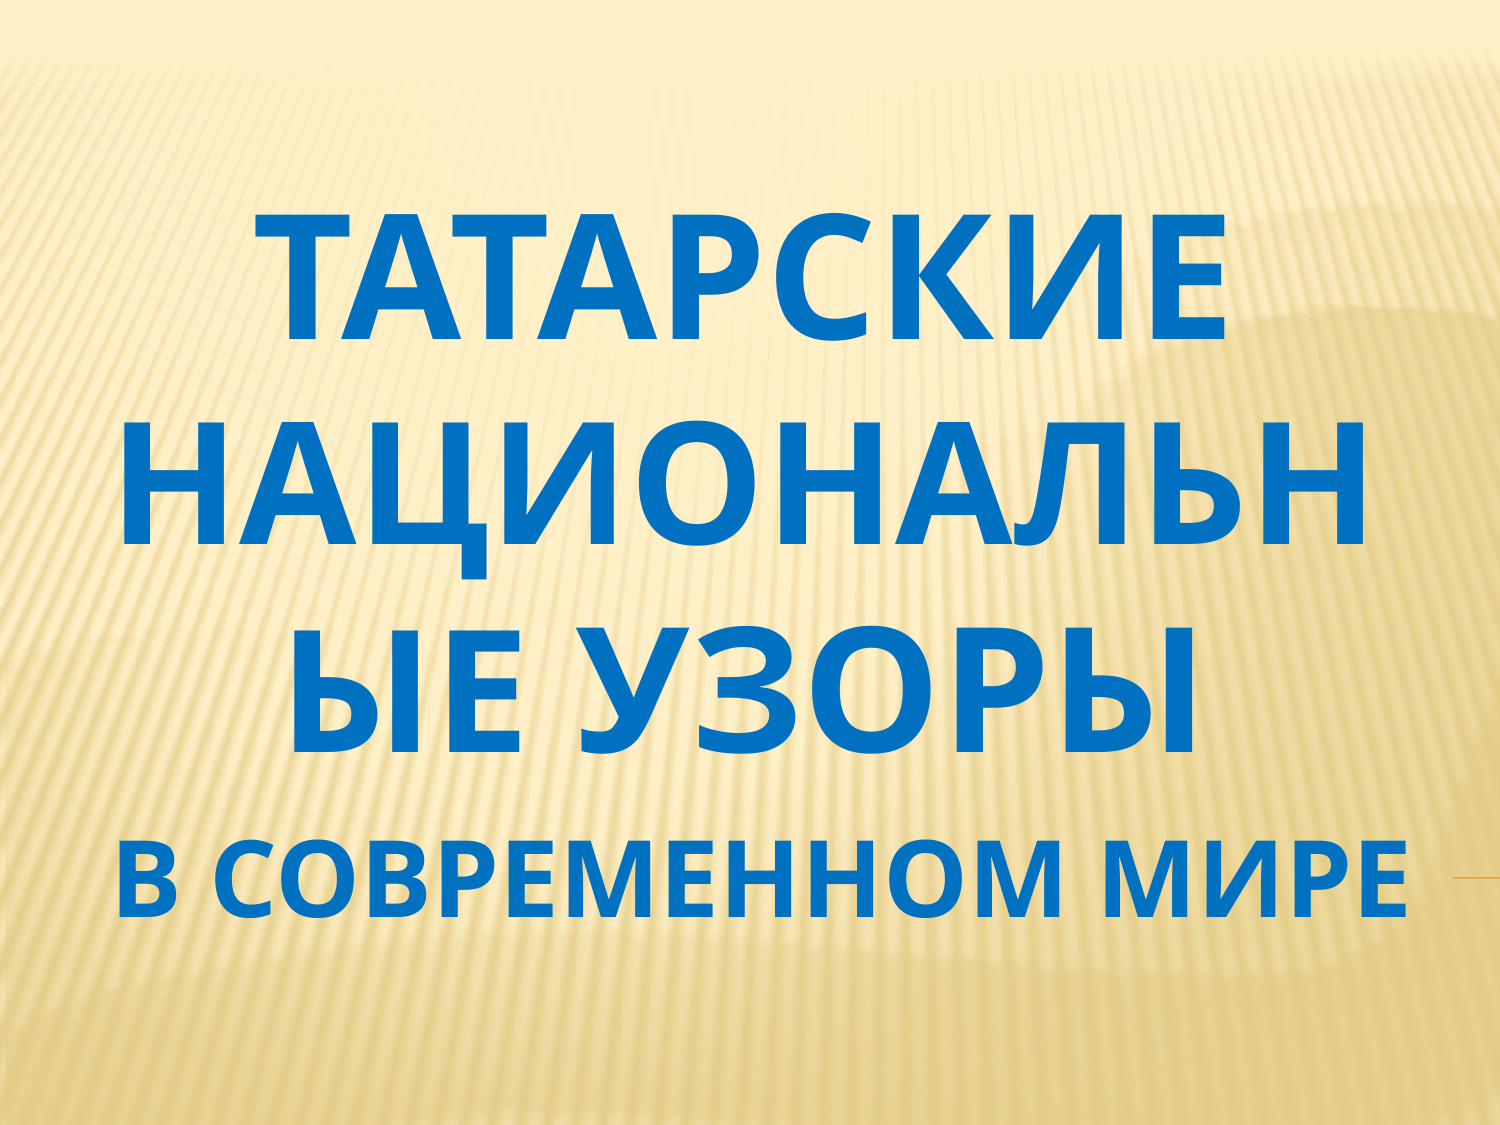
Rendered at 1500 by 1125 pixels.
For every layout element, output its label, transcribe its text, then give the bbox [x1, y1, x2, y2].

title Татарские национальные узоры в современном мире [35, 82, 1454, 1043]
